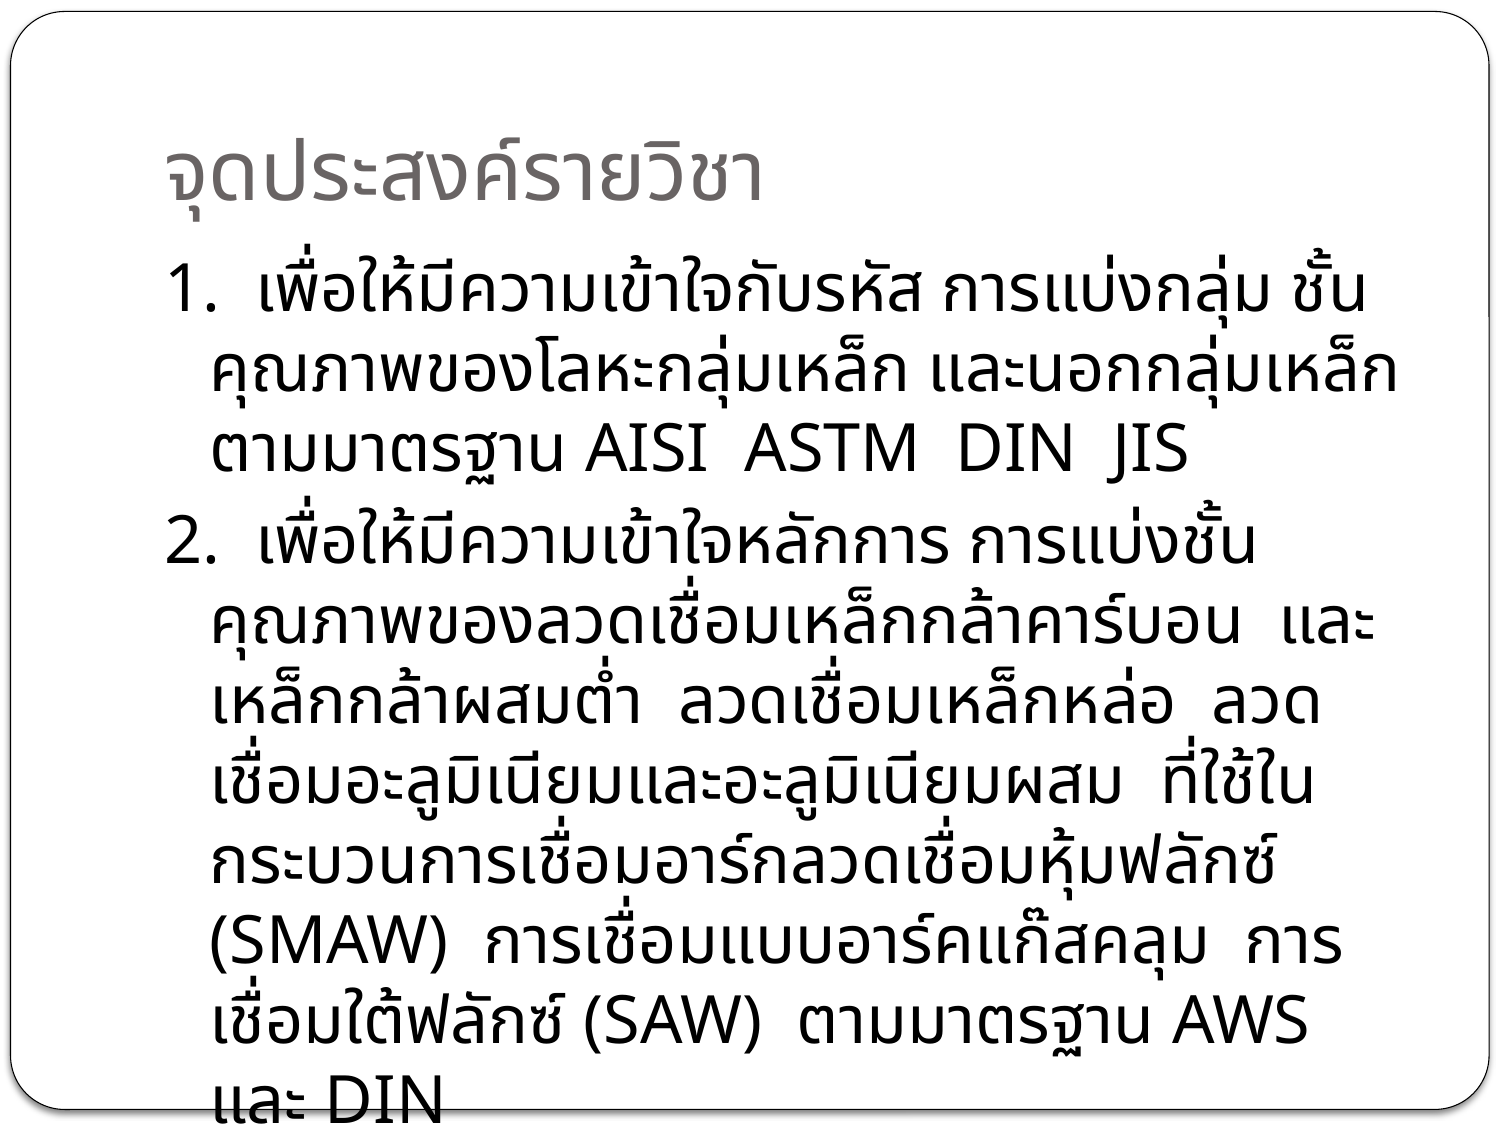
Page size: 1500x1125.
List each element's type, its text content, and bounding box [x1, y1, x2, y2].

title จุดประสงค์รายวิชา [150, 45, 1425, 233]
list 1. เพื่อให้มีความเข้าใจกับรหัส การแบ่งกลุ่ม ชั้นคุณภาพของโลหะกลุ่มเหล็ก และนอกกลุ่มเหล็ก ตามมาตรฐาน AISI ASTM DIN JIS 2. เพื่อให้มีความเข้าใจหลักการ การแบ่งชั้นคุณภาพของลวดเชื่อมเหล็กกล้าคาร์บอน และเหล็กกล้าผสมต่ำ ลวดเชื่อมเหล็กหล่อ ลวดเชื่อมอะลูมิเนียมและอะลูมิเนียมผสม ที่ใช้ในกระบวนการเชื่อมอาร์กลวดเชื่อมหุ้มฟลักซ์ (SMAW) การเชื่อมแบบอาร์คแก๊สคลุม การเชื่อมใต้ฟลักซ์ (SAW) ตามมาตรฐาน AWS และ DIN [150, 237, 1425, 988]
